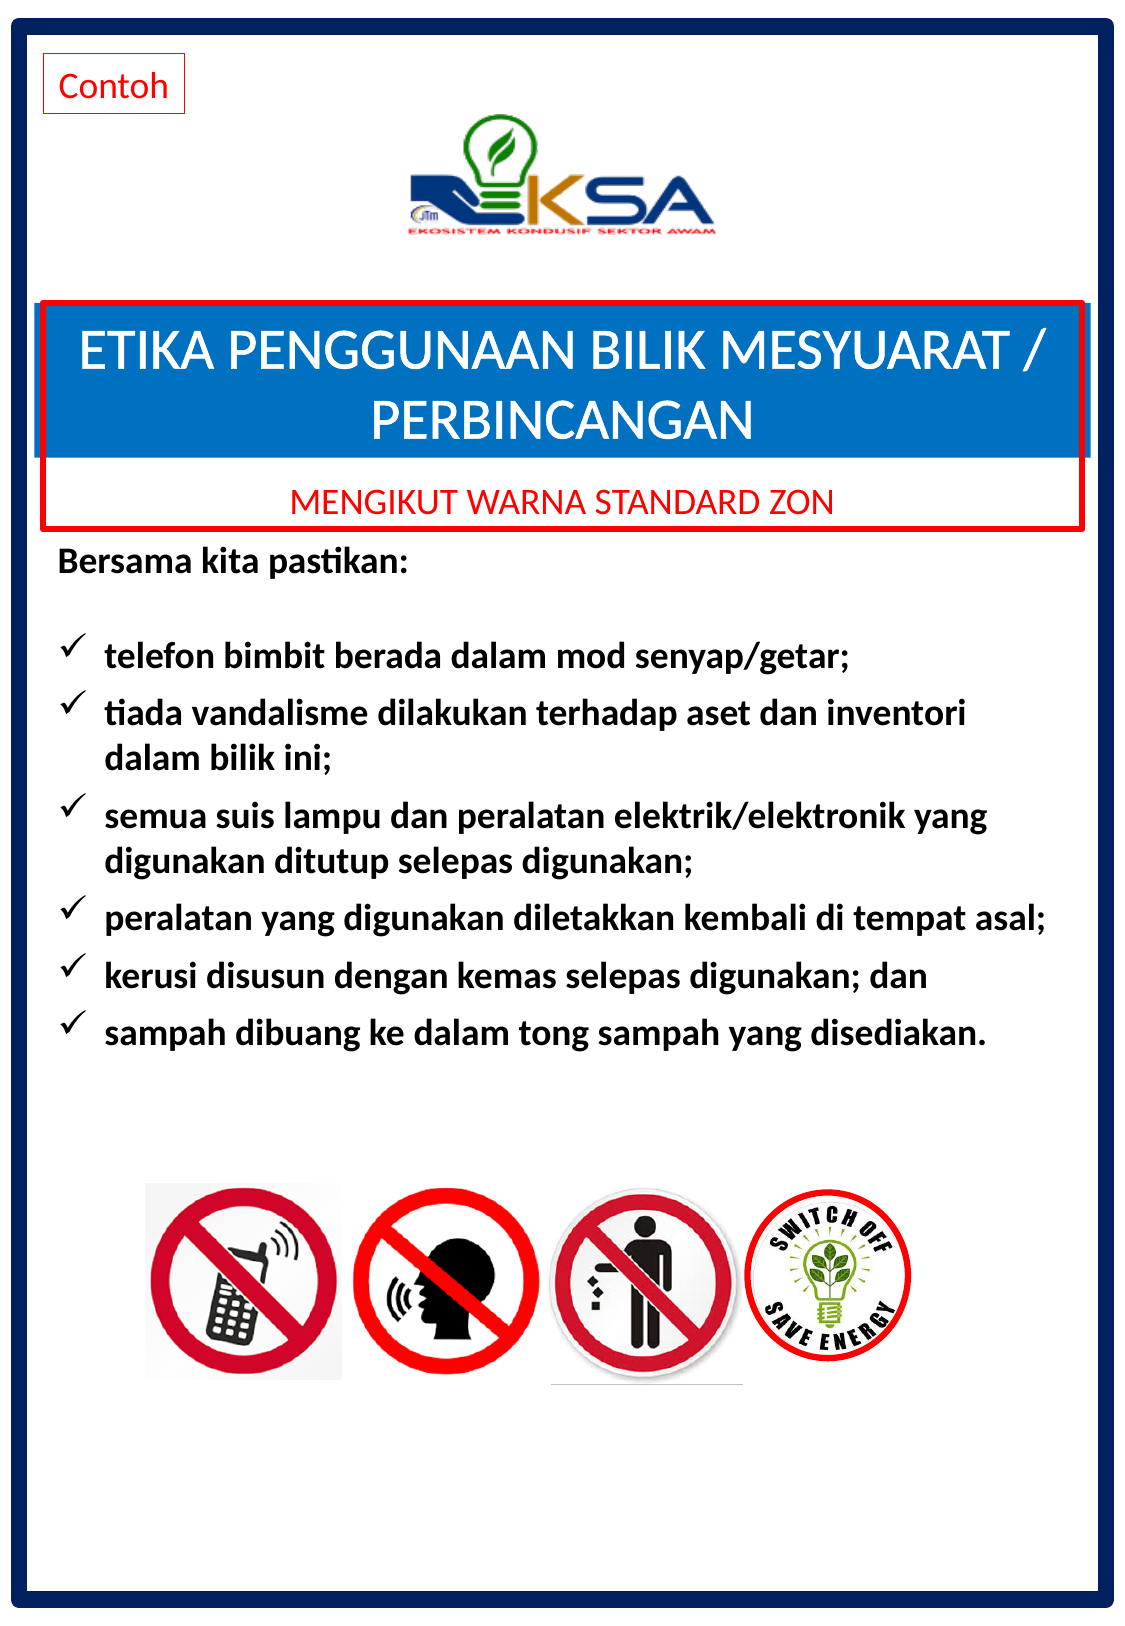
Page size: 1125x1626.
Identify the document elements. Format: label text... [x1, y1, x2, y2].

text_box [749, 1192, 909, 1359]
picture [408, 113, 717, 235]
text_box ETIKA PENGGUNAAN BILIK MESYUARAT / PERBINCANGAN [32, 301, 41, 460]
text_box Contoh [43, 53, 185, 114]
text_box ETIKA PENGGUNAAN BILIK MESYUARAT / PERBINCANGAN [1084, 301, 1093, 460]
text_box MENGIKUT WARNA STANDARD ZON [41, 301, 1084, 531]
text_box [17, 24, 1108, 1601]
picture [145, 1166, 744, 1385]
